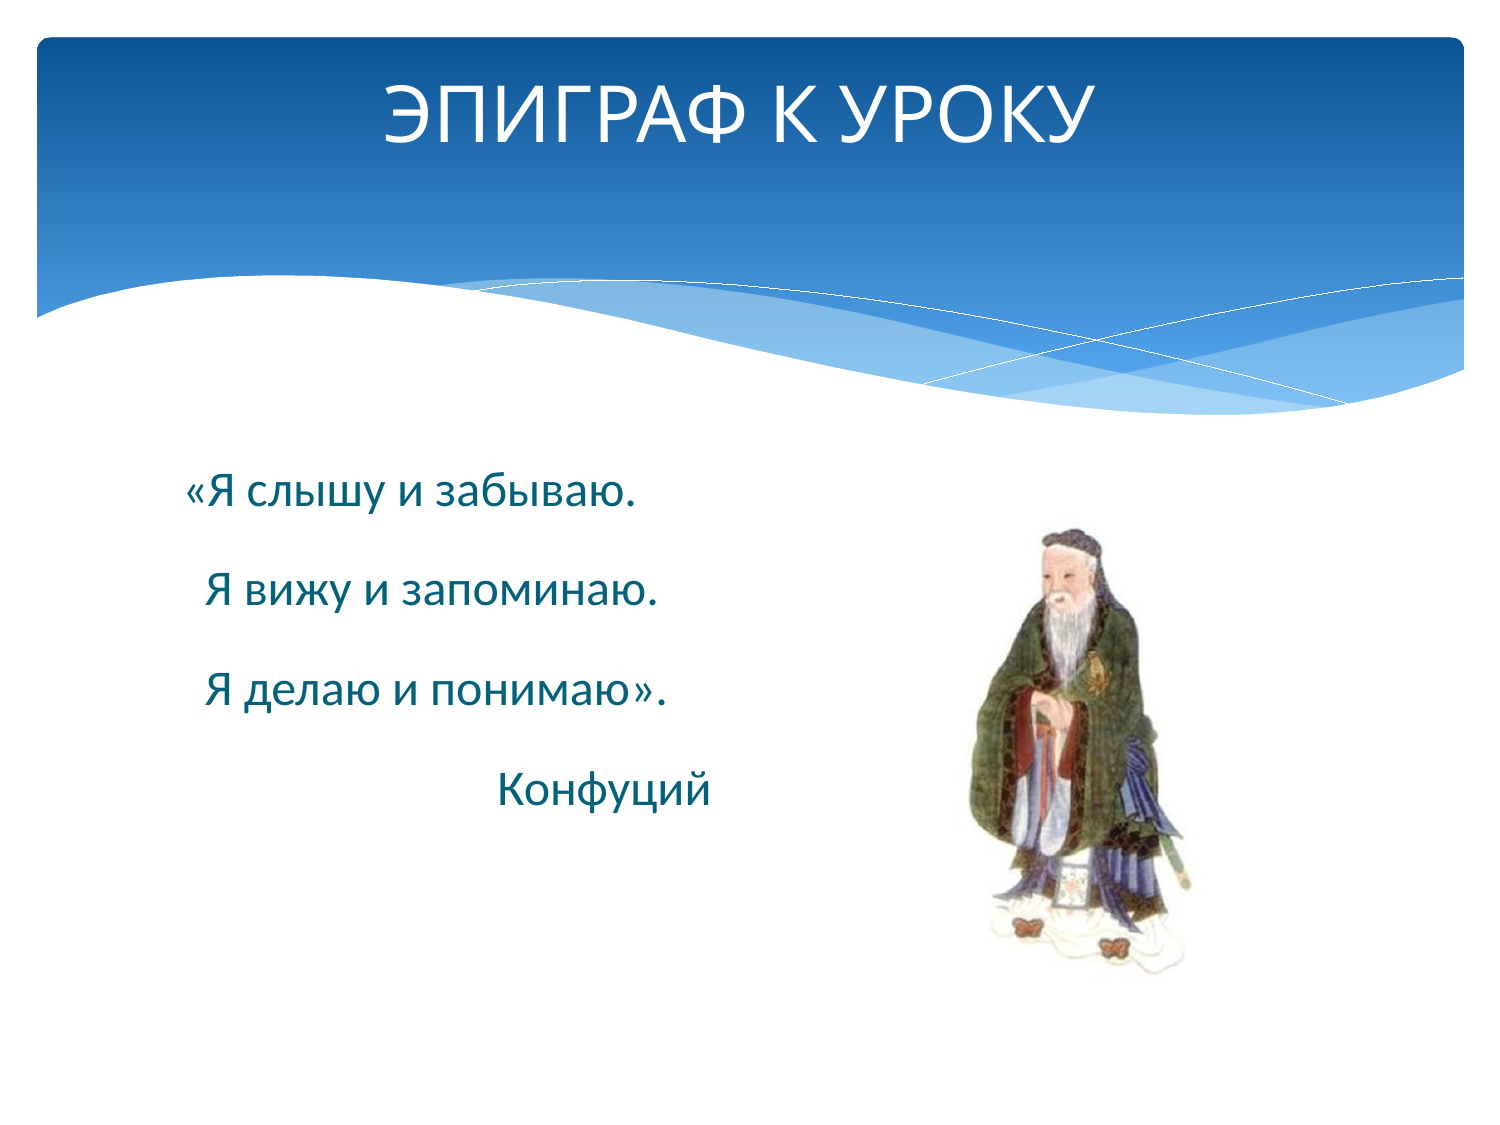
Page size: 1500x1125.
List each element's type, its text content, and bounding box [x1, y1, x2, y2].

list «Я слышу и забываю. Я вижу и запоминаю. Я делаю и понимаю». Конфуций [111, 439, 738, 1005]
title ЭПИГРАФ К УРОКУ [75, 55, 1425, 261]
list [894, 439, 1257, 1006]
